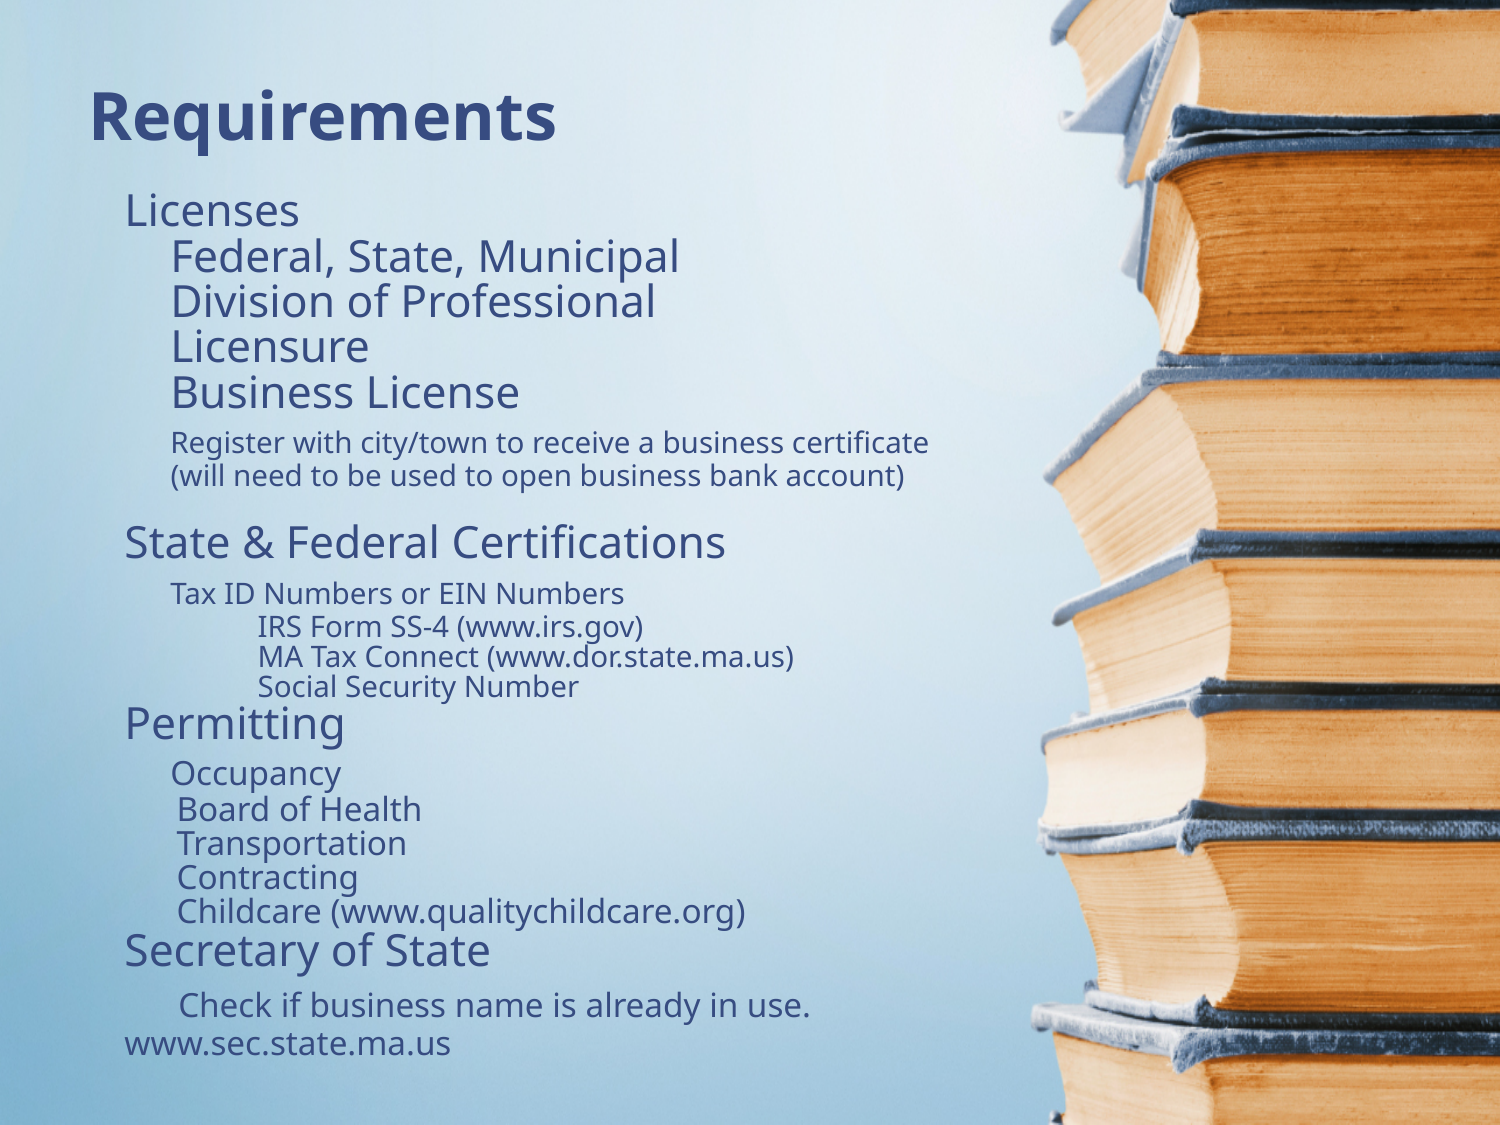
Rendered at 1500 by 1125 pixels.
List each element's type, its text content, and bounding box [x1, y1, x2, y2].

list Requirements [68, 41, 963, 166]
title Licenses Federal, State, Municipal Division of Professional Licensure Business License Register with city/town to receive a business certificate (will need to be used to open business bank account) State & Federal Certifications Tax ID Numbers or EIN Numbers IRS Form SS-4 (www.irs.gov) MA Tax Connect (www.dor.state.ma.us) Social Security Number Permitting Occupancy Board of Health Transportation Contracting Childcare (www.qualitychildcare.org) Secretary of State Check if business name is already in use. www.sec.state.ma.us [104, 180, 982, 1102]
picture [0, 0, 1500, 1125]
